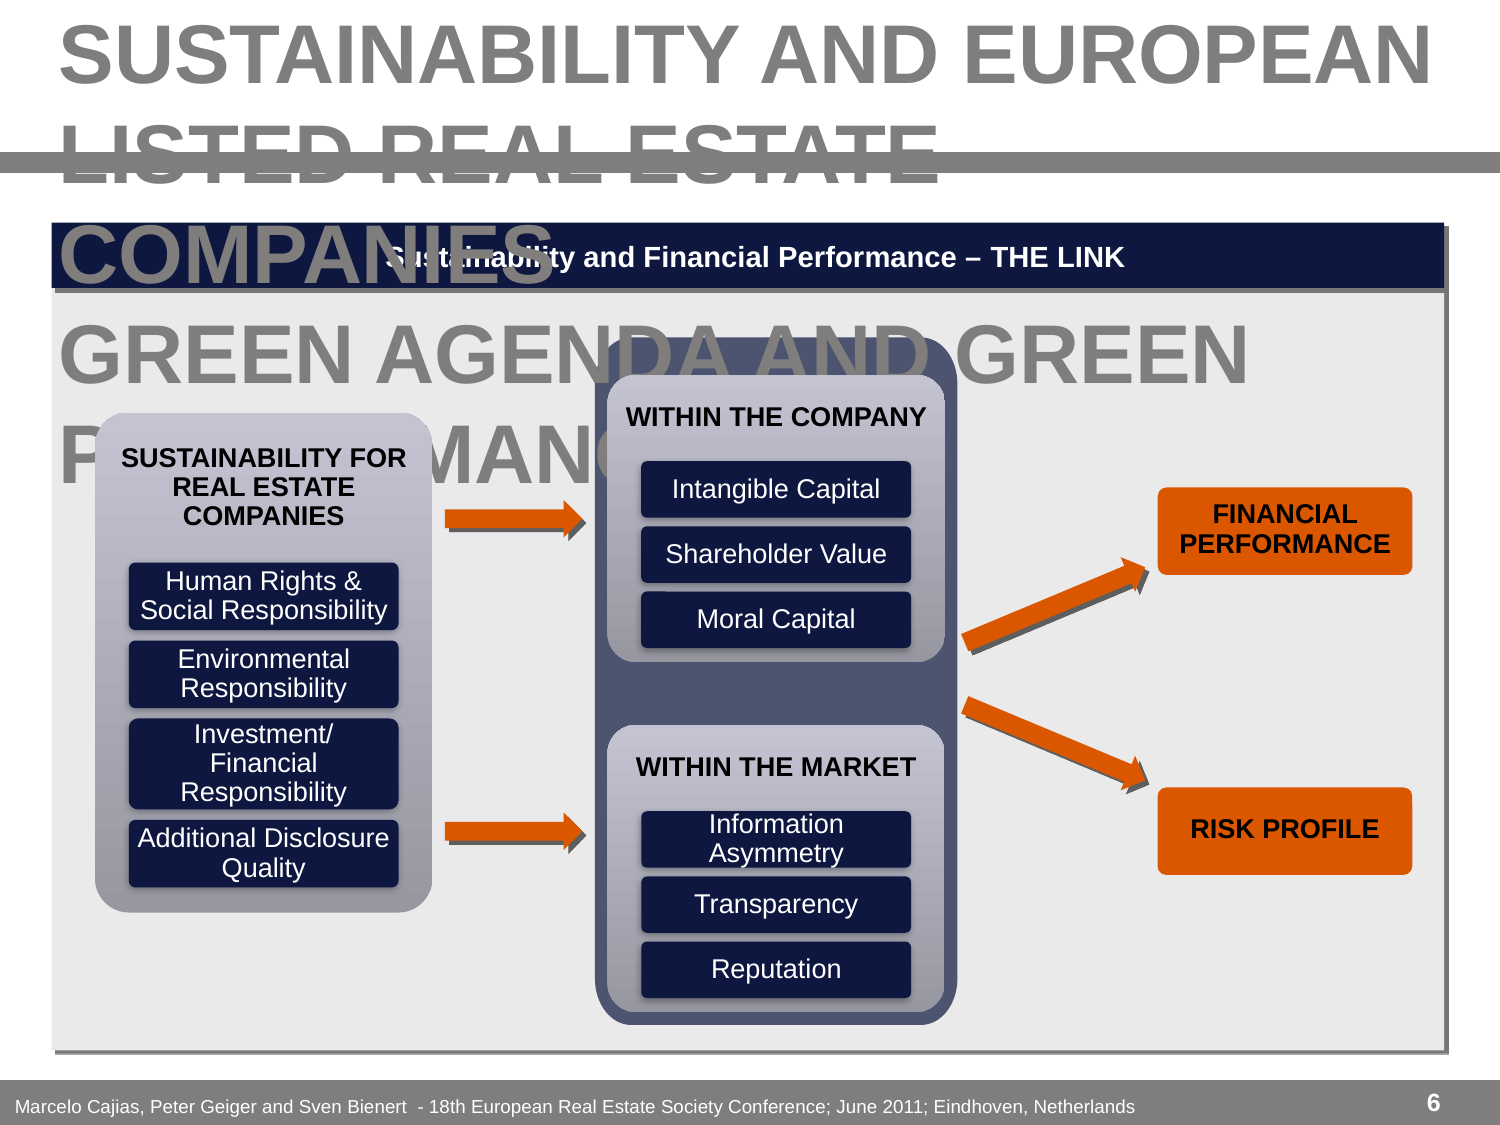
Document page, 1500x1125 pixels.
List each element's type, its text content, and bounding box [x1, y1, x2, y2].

text_box Marcelo Cajias, Peter Geiger and Sven Bienert - 18th European Real Estate Society Conference; June 2011; Eindhoven, Netherlands [0, 1087, 1500, 1125]
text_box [607, 374, 946, 663]
text_box [444, 812, 583, 850]
picture [1349, 0, 1500, 46]
text_box [616, 1021, 936, 1025]
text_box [1157, 787, 1413, 876]
text_box Human Rights & Social Responsibility [128, 562, 399, 631]
text_box [961, 696, 1146, 791]
text_box Additional Disclosure Quality [128, 819, 399, 888]
text_box Sustainability for Real Estate Companies [95, 412, 433, 913]
title Sustainability and European Listed Real Estate Companies Green Agenda and Green Performance [0, 0, 1500, 153]
text_box Investment/ Financial Responsibility [128, 718, 399, 810]
text_box [594, 337, 958, 1007]
text_box [51, 288, 1445, 1051]
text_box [607, 724, 946, 1013]
text_box Sustainability and Financial Performance – The Link [51, 222, 1445, 288]
text_box [961, 557, 1146, 652]
text_box Environmental Responsibility [128, 640, 399, 709]
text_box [1157, 487, 1413, 576]
text_box [444, 500, 583, 538]
